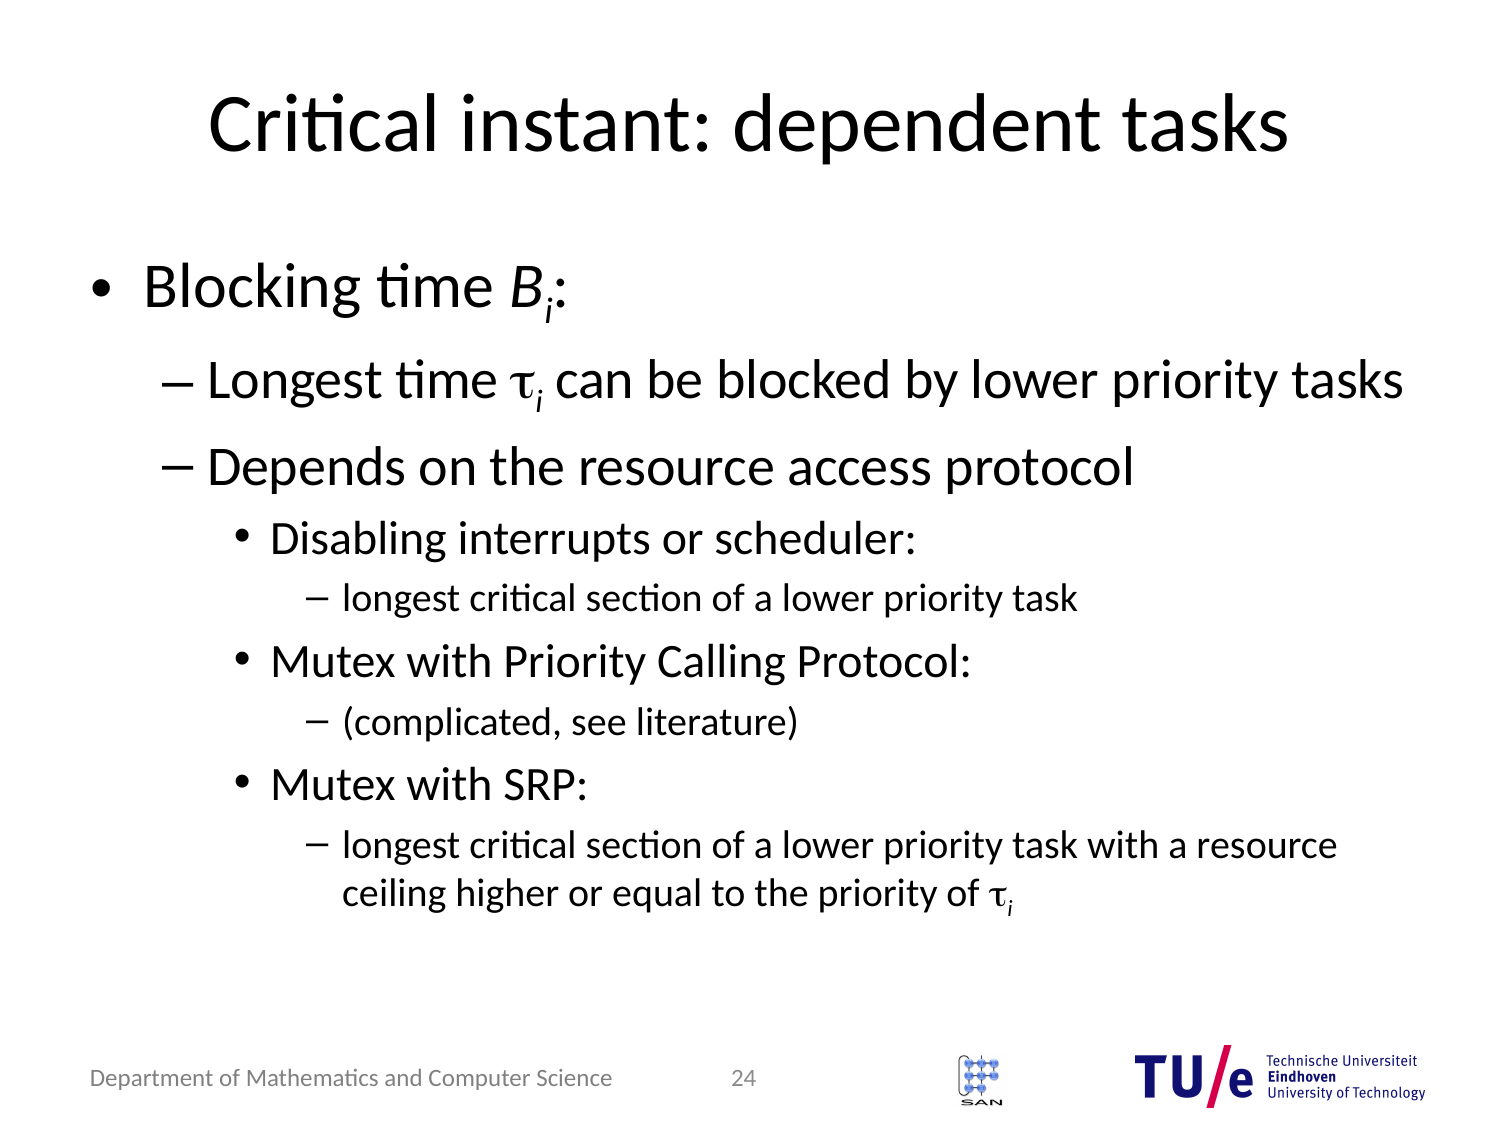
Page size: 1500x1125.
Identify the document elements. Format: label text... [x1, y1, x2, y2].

picture [955, 1052, 1008, 1108]
slide_number 24 [662, 1054, 826, 1100]
title Critical instant: dependent tasks [75, 45, 1425, 193]
list Blocking time Bi: Longest time i can be blocked by lower priority tasks Depends on the resource access protocol Disabling interrupts or scheduler: longest critical section of a lower priority task Mutex with Priority Calling Protocol: (complicated, see literature) Mutex with SRP: longest critical section of a lower priority task with a resource ceiling higher or equal to the priority of i [75, 236, 1425, 1001]
picture [1135, 1045, 1425, 1108]
